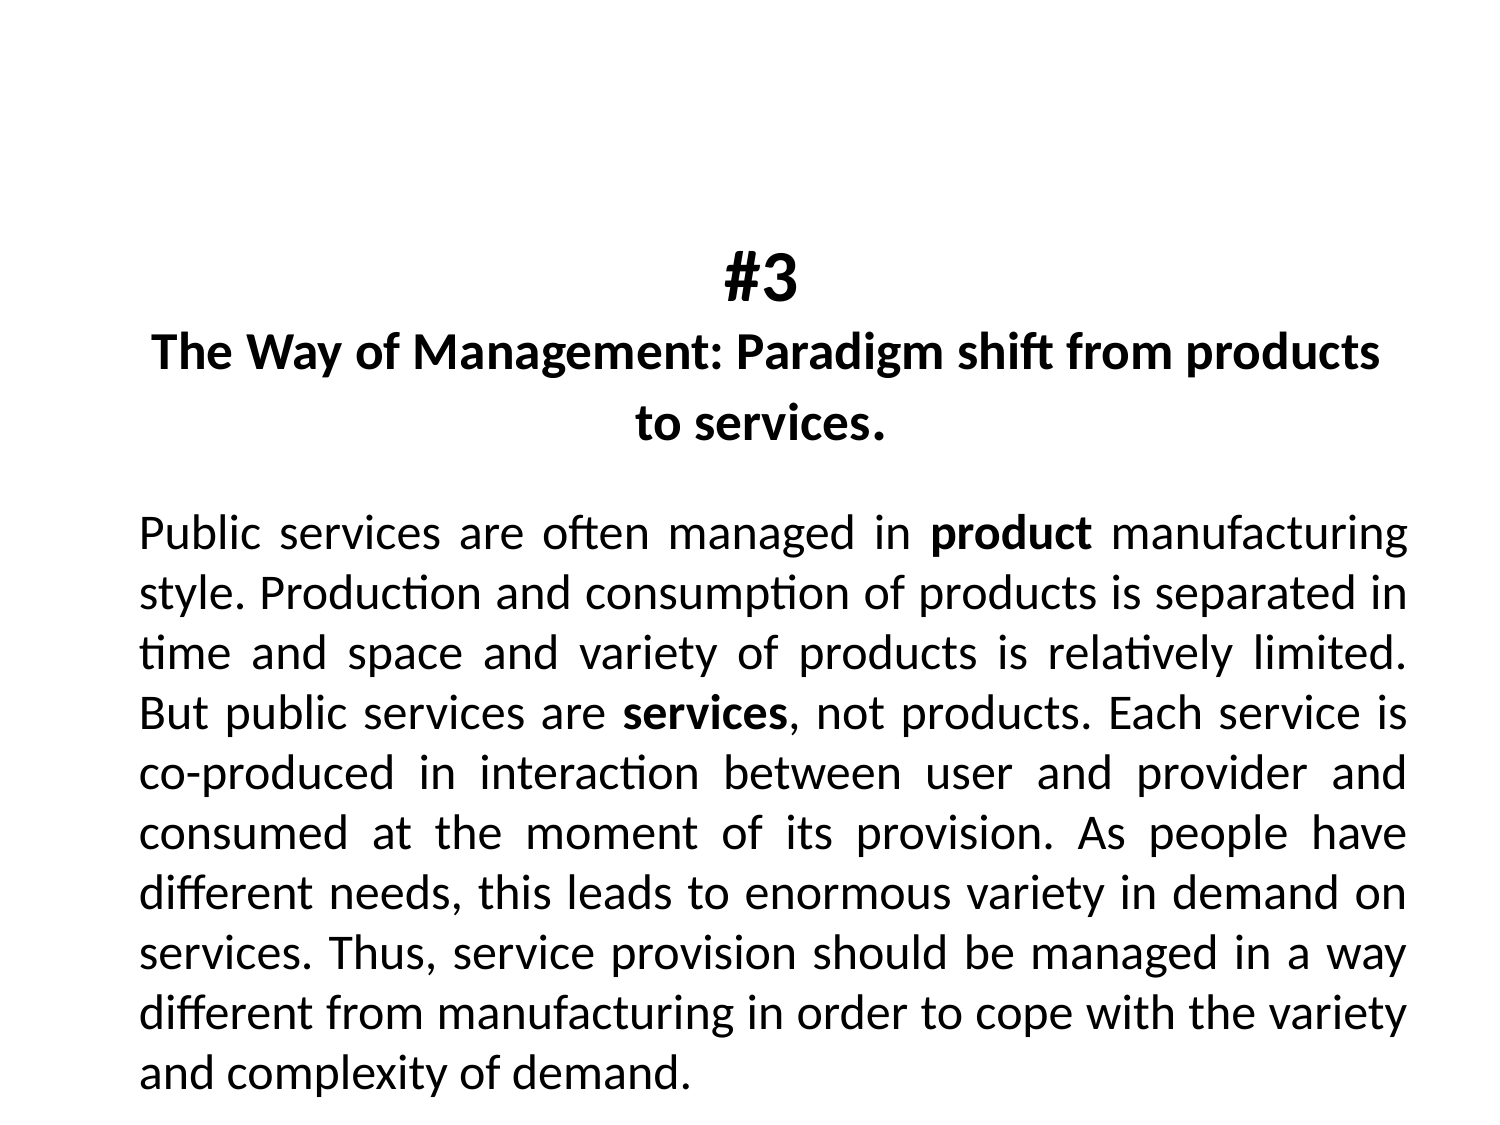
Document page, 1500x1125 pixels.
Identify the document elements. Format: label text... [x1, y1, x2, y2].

title #3 The Way of Management: Paradigm shift from products to services. [123, 219, 1399, 461]
subtitle Public services are often managed in product manufacturing style. Production and consumption of products is separated in time and space and variety of products is relatively limited. But public services are services, not products. Each service is co-produced in interaction between user and provider and consumed at the moment of its provision. As people have different needs, this leads to enormous variety in demand on services. Thus, service provision should be managed in a way different from manufacturing in order to cope with the variety and complexity of demand. [123, 491, 1424, 1047]
